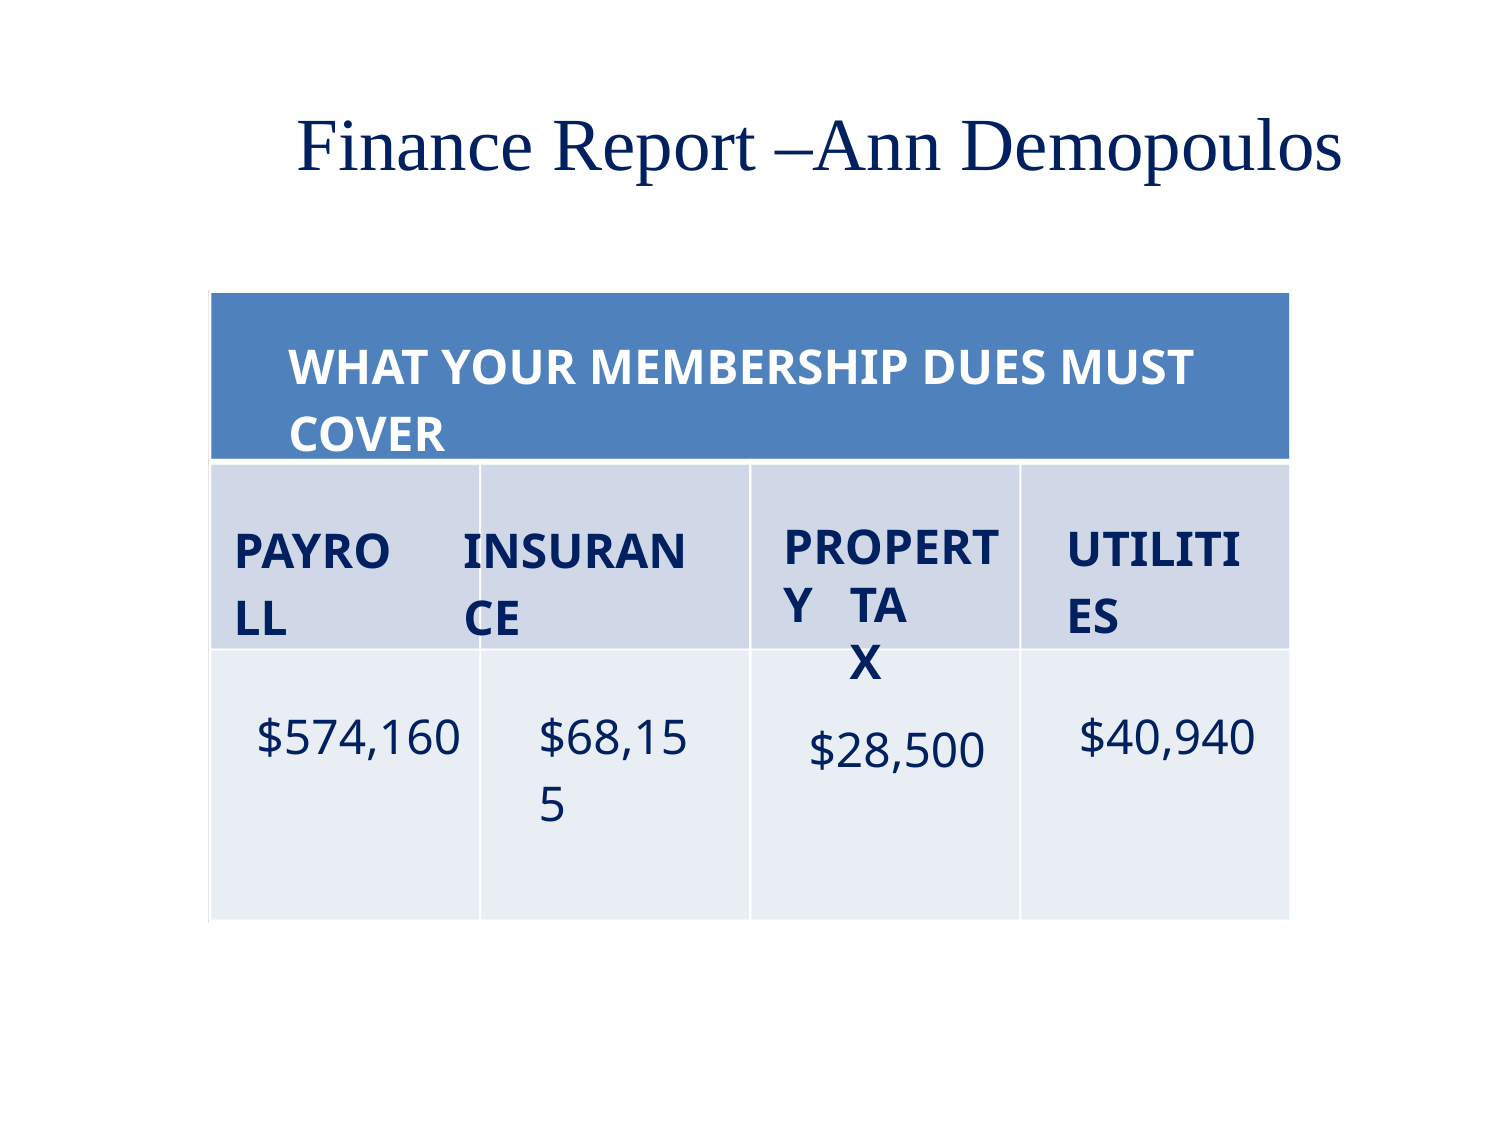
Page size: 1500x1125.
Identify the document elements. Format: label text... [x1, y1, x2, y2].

text_box $68,155 [538, 696, 700, 831]
text_box $40,940 [1078, 696, 1278, 764]
text_box INSURANCE [463, 511, 703, 646]
text_box $574,160 [256, 696, 463, 764]
picture [0, 0, 376, 281]
text_box PROPERTY [783, 516, 1008, 632]
text_box UTILITIES [1065, 508, 1253, 644]
text_box [198, 280, 1302, 932]
text_box TAX [849, 574, 927, 657]
text_box Finance Report –Ann Demopoulos [379, 80, 1375, 186]
text_box WHAT YOUR MEMBERSHIP DUES MUST COVER [288, 326, 1236, 461]
text_box $28,500 [808, 657, 1008, 778]
text_box PAYROLL [233, 511, 409, 646]
